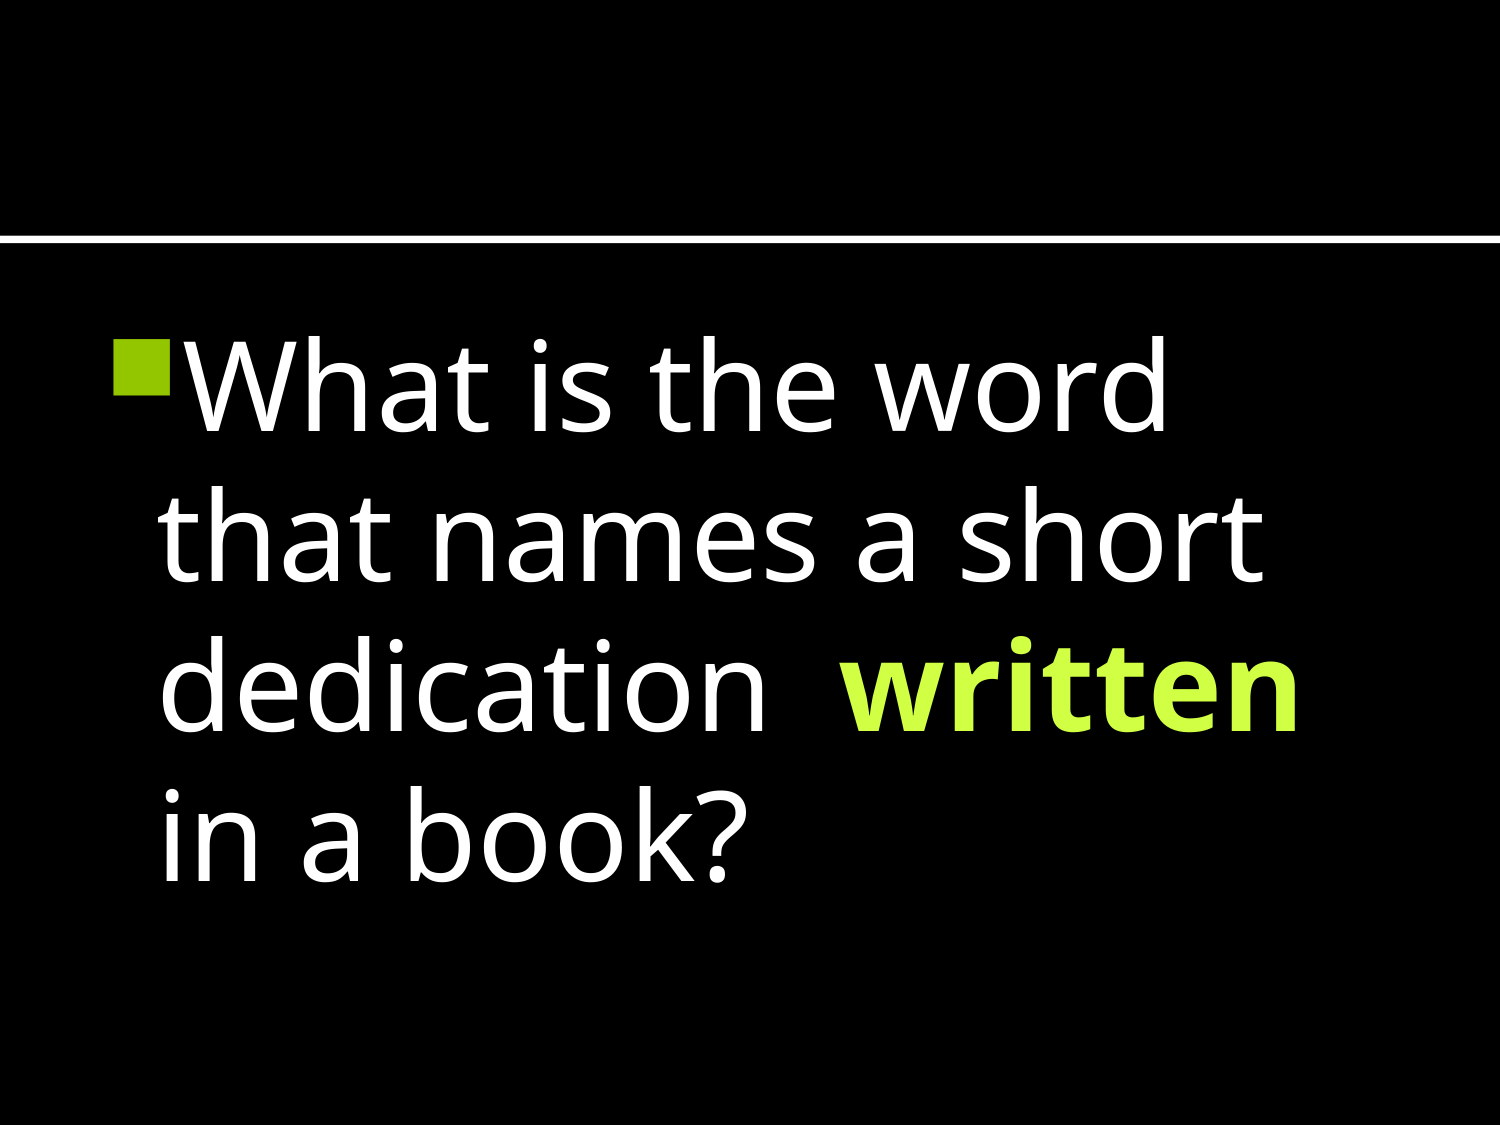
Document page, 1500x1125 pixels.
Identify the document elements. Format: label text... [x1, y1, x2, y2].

list What is the word that names a short dedication written in a book? [75, 291, 1425, 1050]
